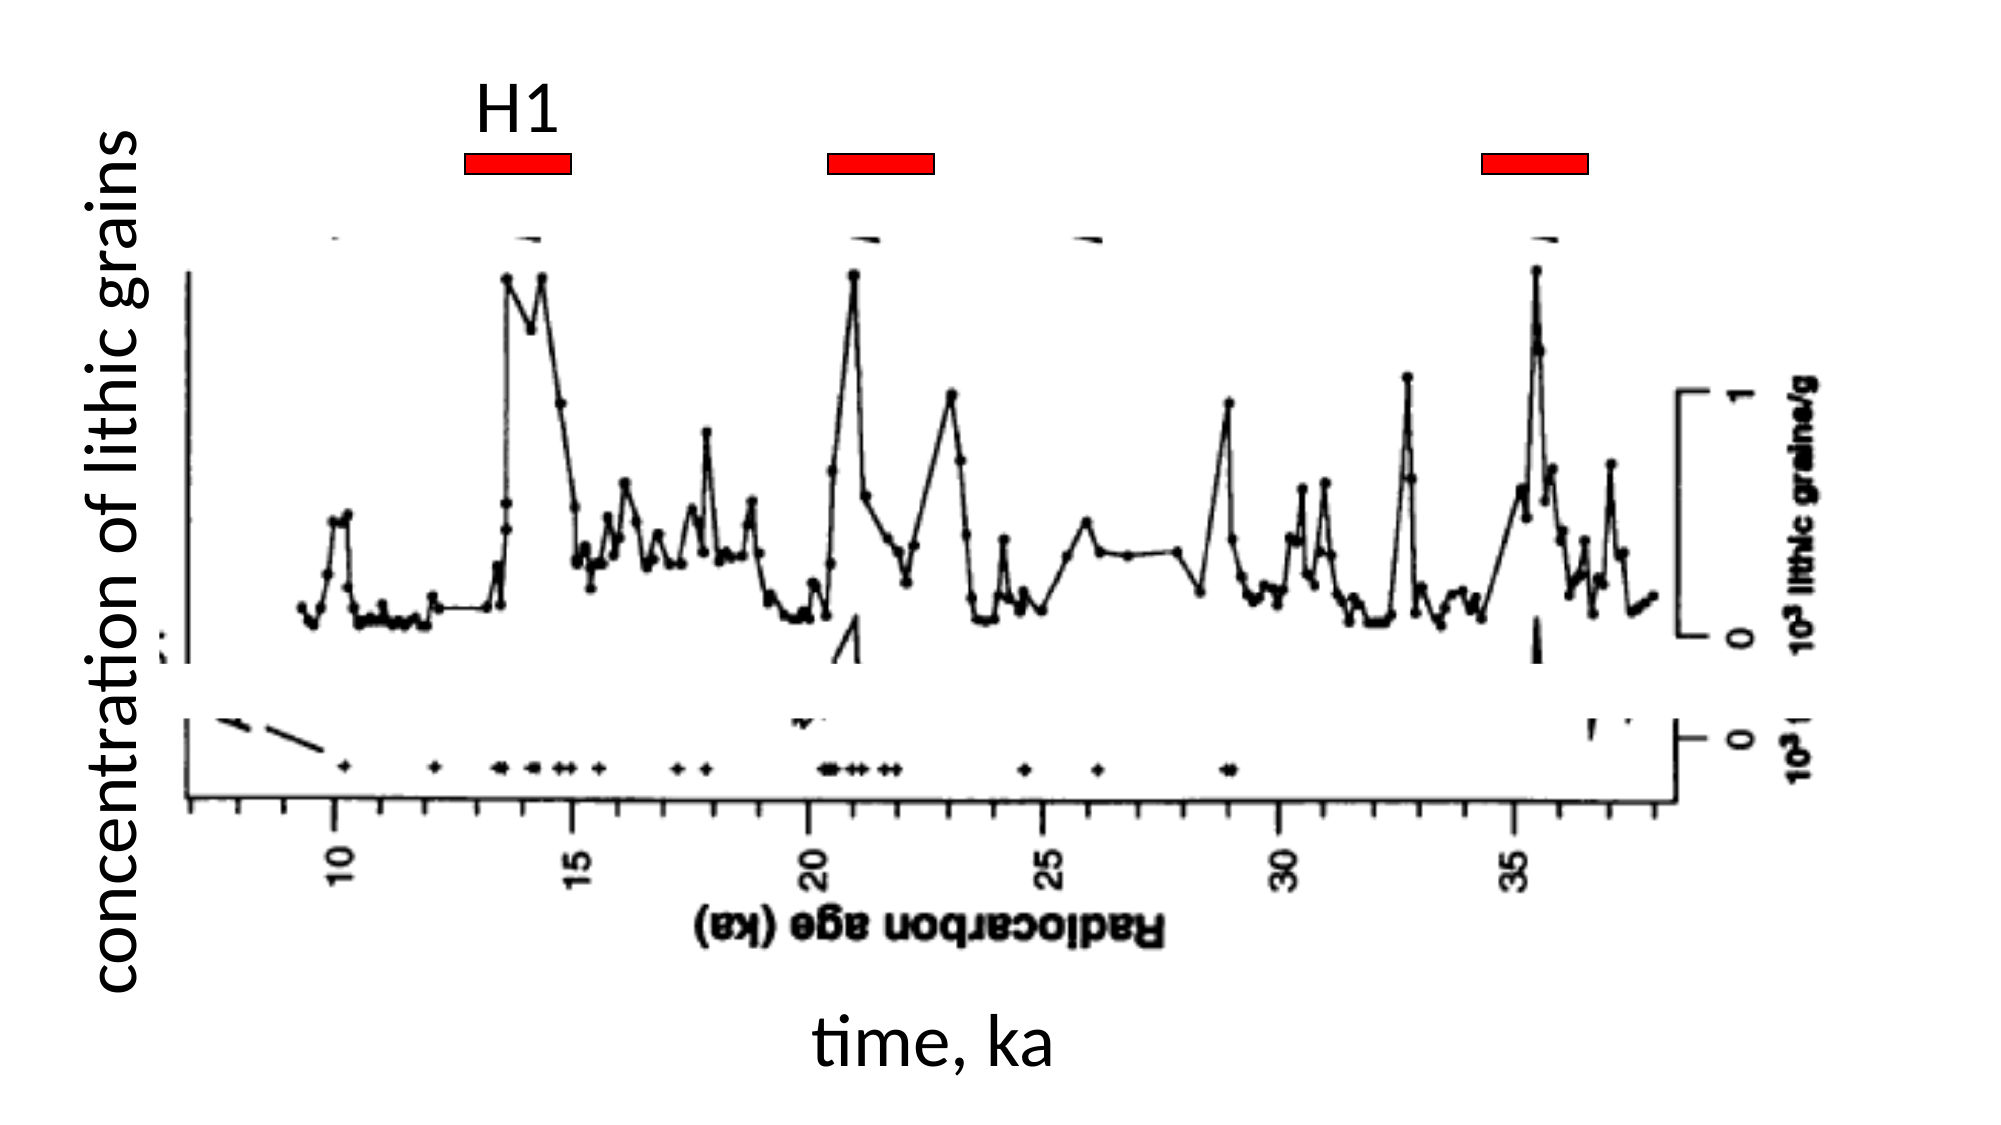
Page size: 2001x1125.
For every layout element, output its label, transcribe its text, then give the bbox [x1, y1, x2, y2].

picture [160, 719, 595, 984]
picture [160, 238, 595, 663]
text_box [1481, 153, 1589, 175]
picture [1344, 719, 1865, 984]
text_box [464, 155, 572, 175]
text_box H1 [460, 49, 576, 155]
picture [1344, 238, 1865, 663]
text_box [595, 0, 1344, 1125]
text_box concentration of lithic grains [54, 114, 160, 1011]
